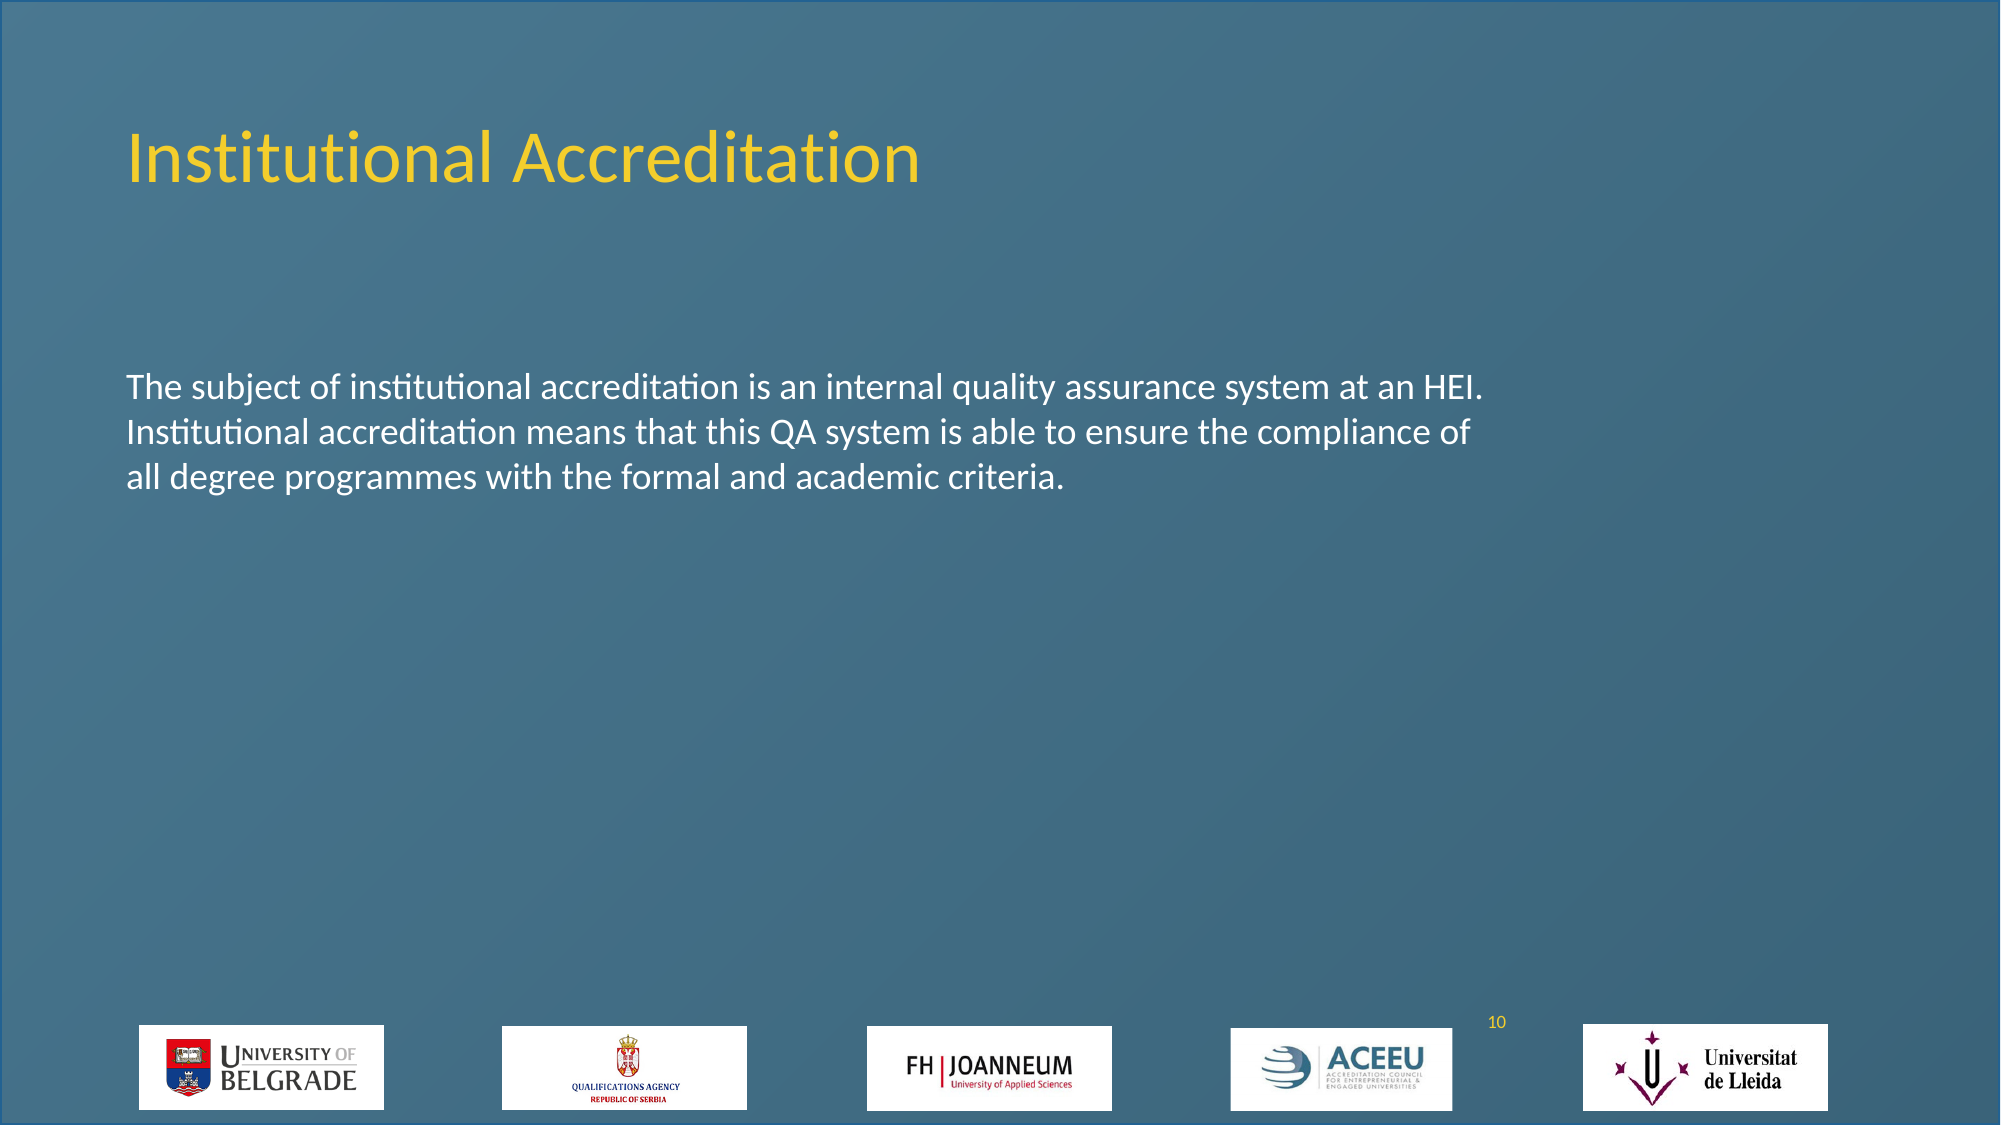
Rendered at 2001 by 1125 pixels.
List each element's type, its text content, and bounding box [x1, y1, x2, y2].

picture [867, 1026, 1112, 1111]
slide_number 10 [1409, 991, 1522, 1051]
picture [1583, 1024, 1828, 1111]
title Institutional Accreditation [111, 99, 1522, 317]
picture [139, 1025, 384, 1110]
picture [1230, 1028, 1453, 1111]
list The subject of institutional accreditation is an internal quality assurance system at an HEI. Institutional accreditation means that this QA system is able to ensure the compliance of all degree programmes with the formal and academic criteria. [111, 354, 1522, 992]
picture [502, 1026, 747, 1110]
